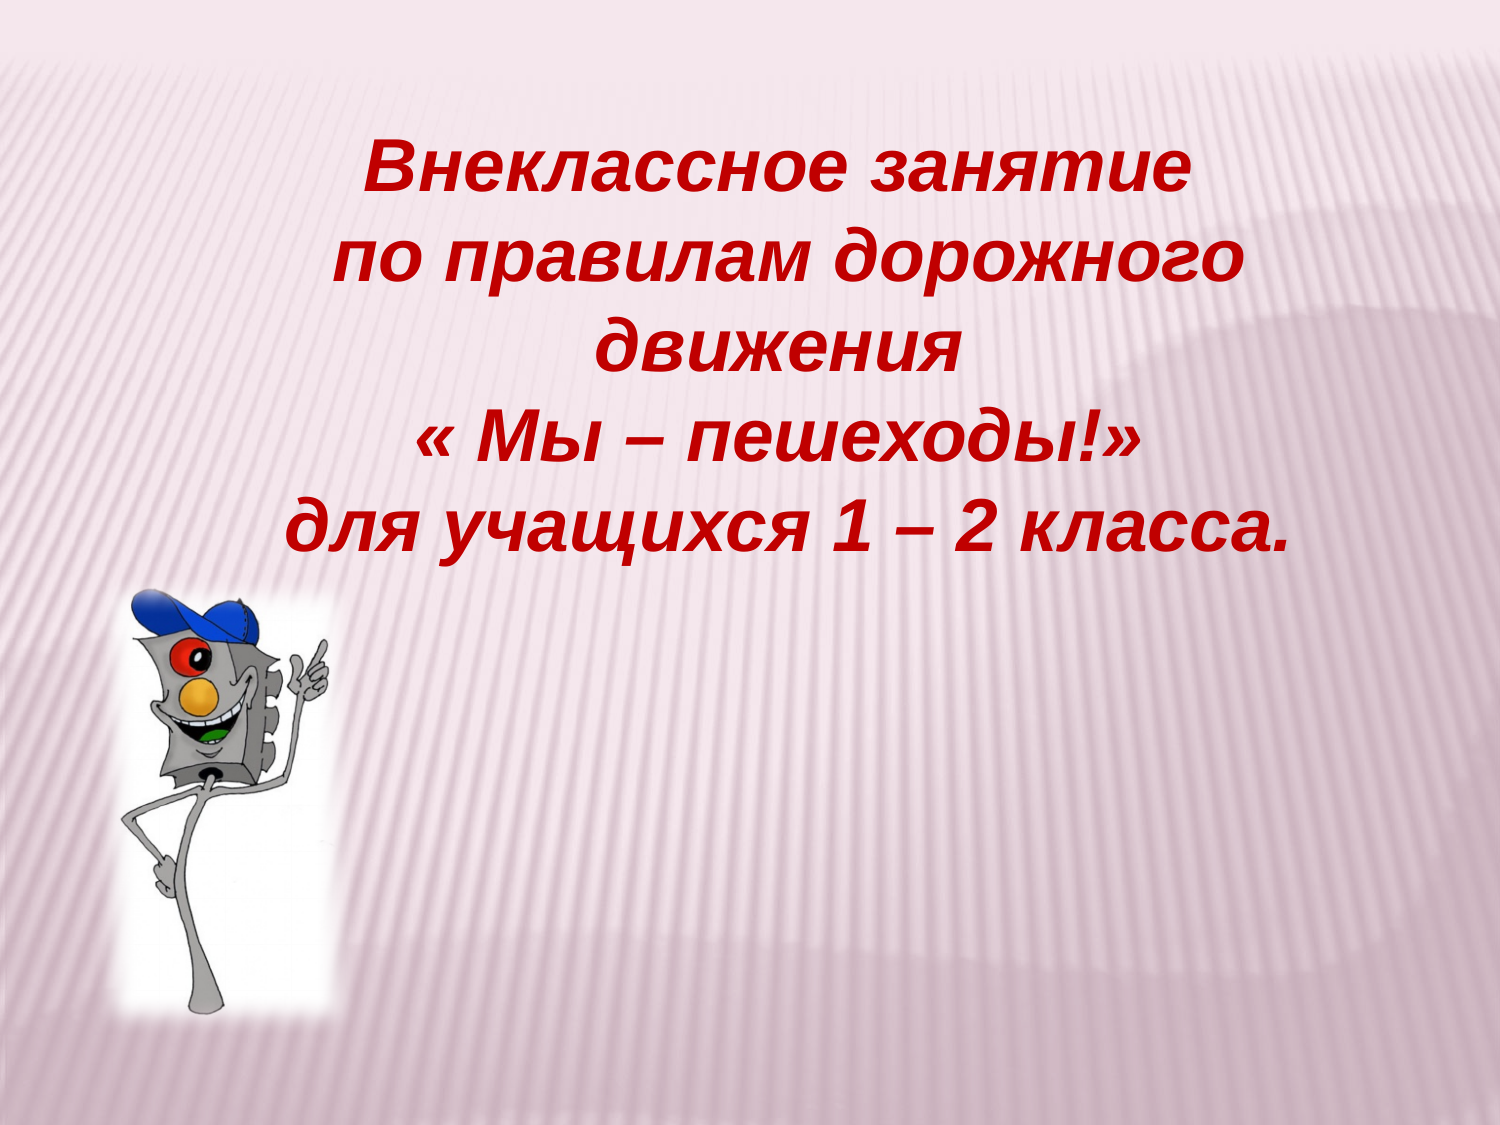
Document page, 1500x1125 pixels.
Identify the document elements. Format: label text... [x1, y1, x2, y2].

text_box Внеклассное занятие по правилам дорожного движения « Мы – пешеходы!» для учащихся 1 – 2 класса. [199, 108, 1360, 754]
picture [93, 573, 359, 1037]
